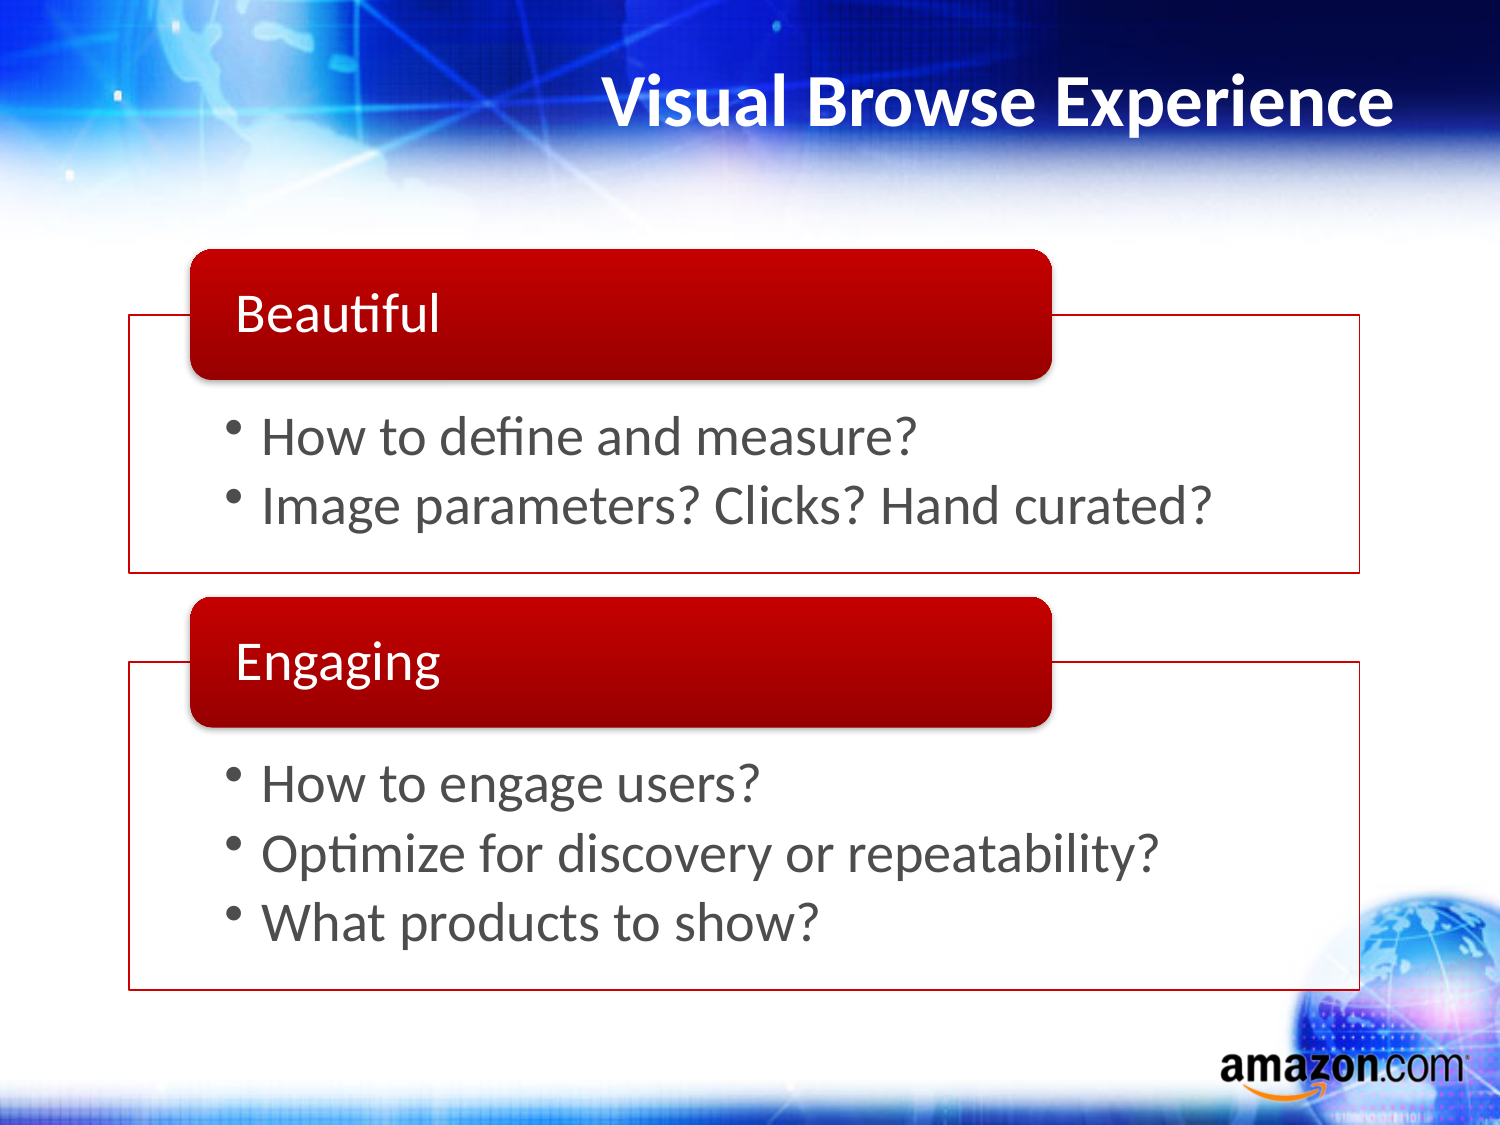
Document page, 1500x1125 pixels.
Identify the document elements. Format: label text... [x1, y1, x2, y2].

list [128, 243, 1360, 997]
title Visual Browse Experience [163, 54, 1412, 139]
picture [0, 0, 1500, 1125]
